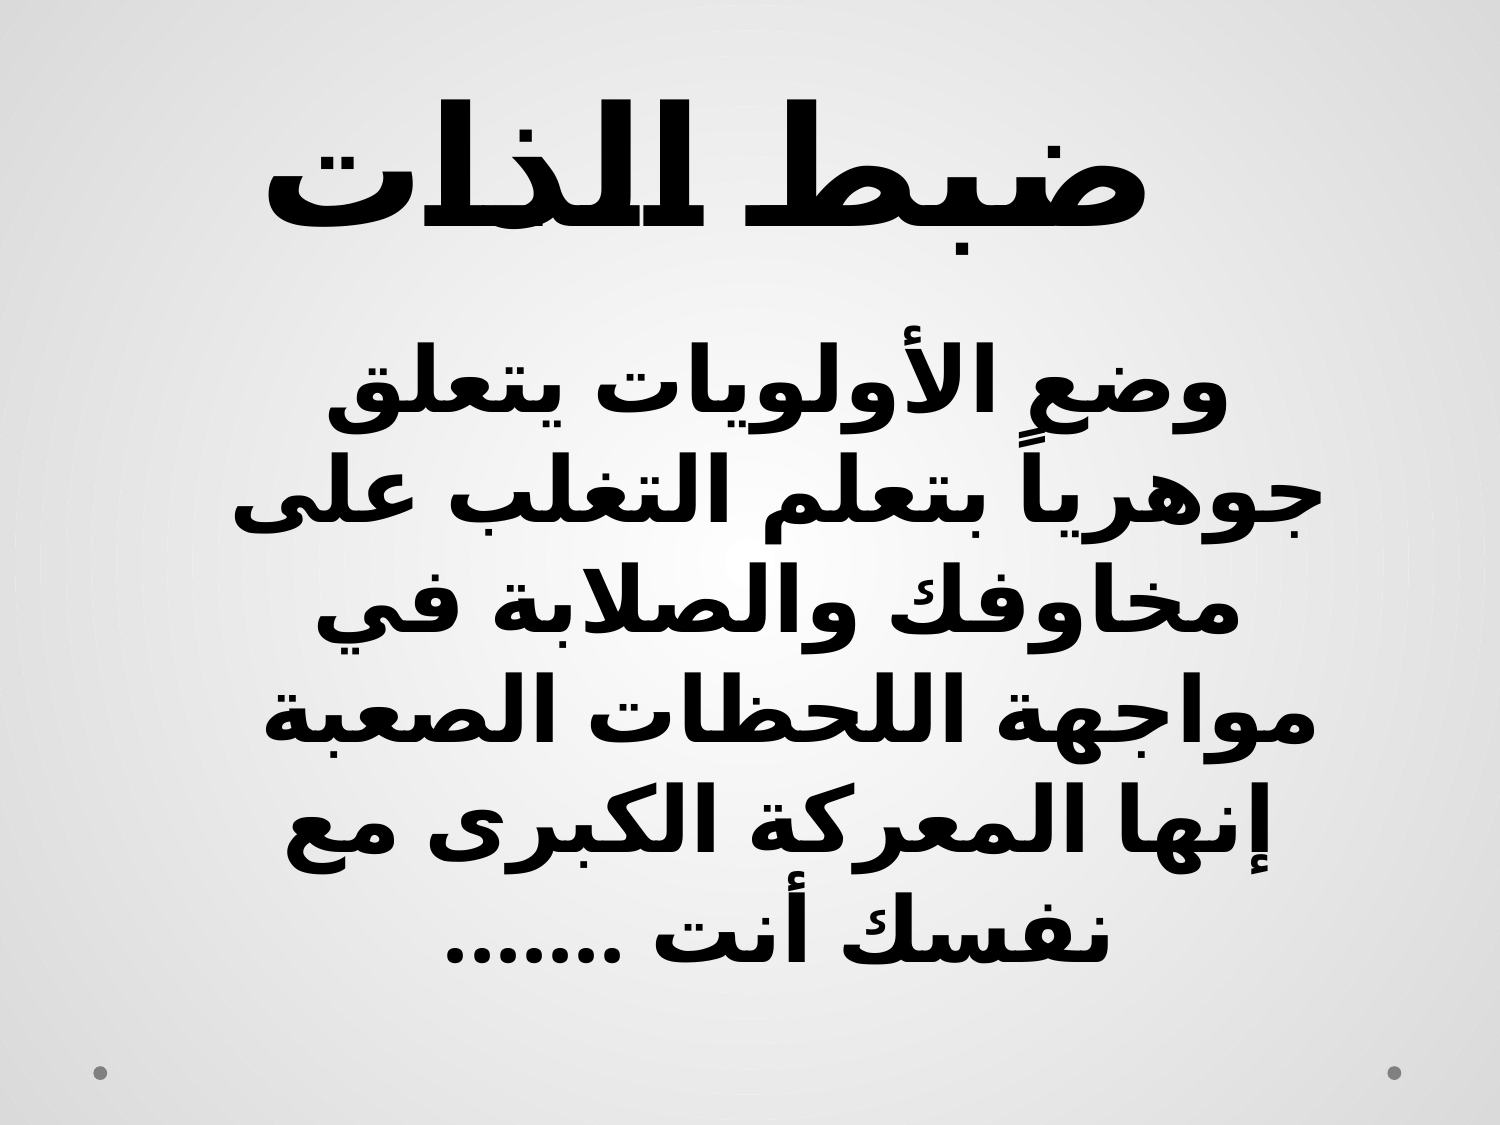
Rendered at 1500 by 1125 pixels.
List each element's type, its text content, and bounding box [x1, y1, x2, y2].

text_box وضع الأولويات يتعلق جوهرياً بتعلم التغلب على مخاوفك والصلابة في مواجهة اللحظات الصعبة إنها المعركة الكبرى مع نفسك أنت ....... [182, 349, 1376, 953]
title ضبط الذات [88, 137, 1329, 268]
